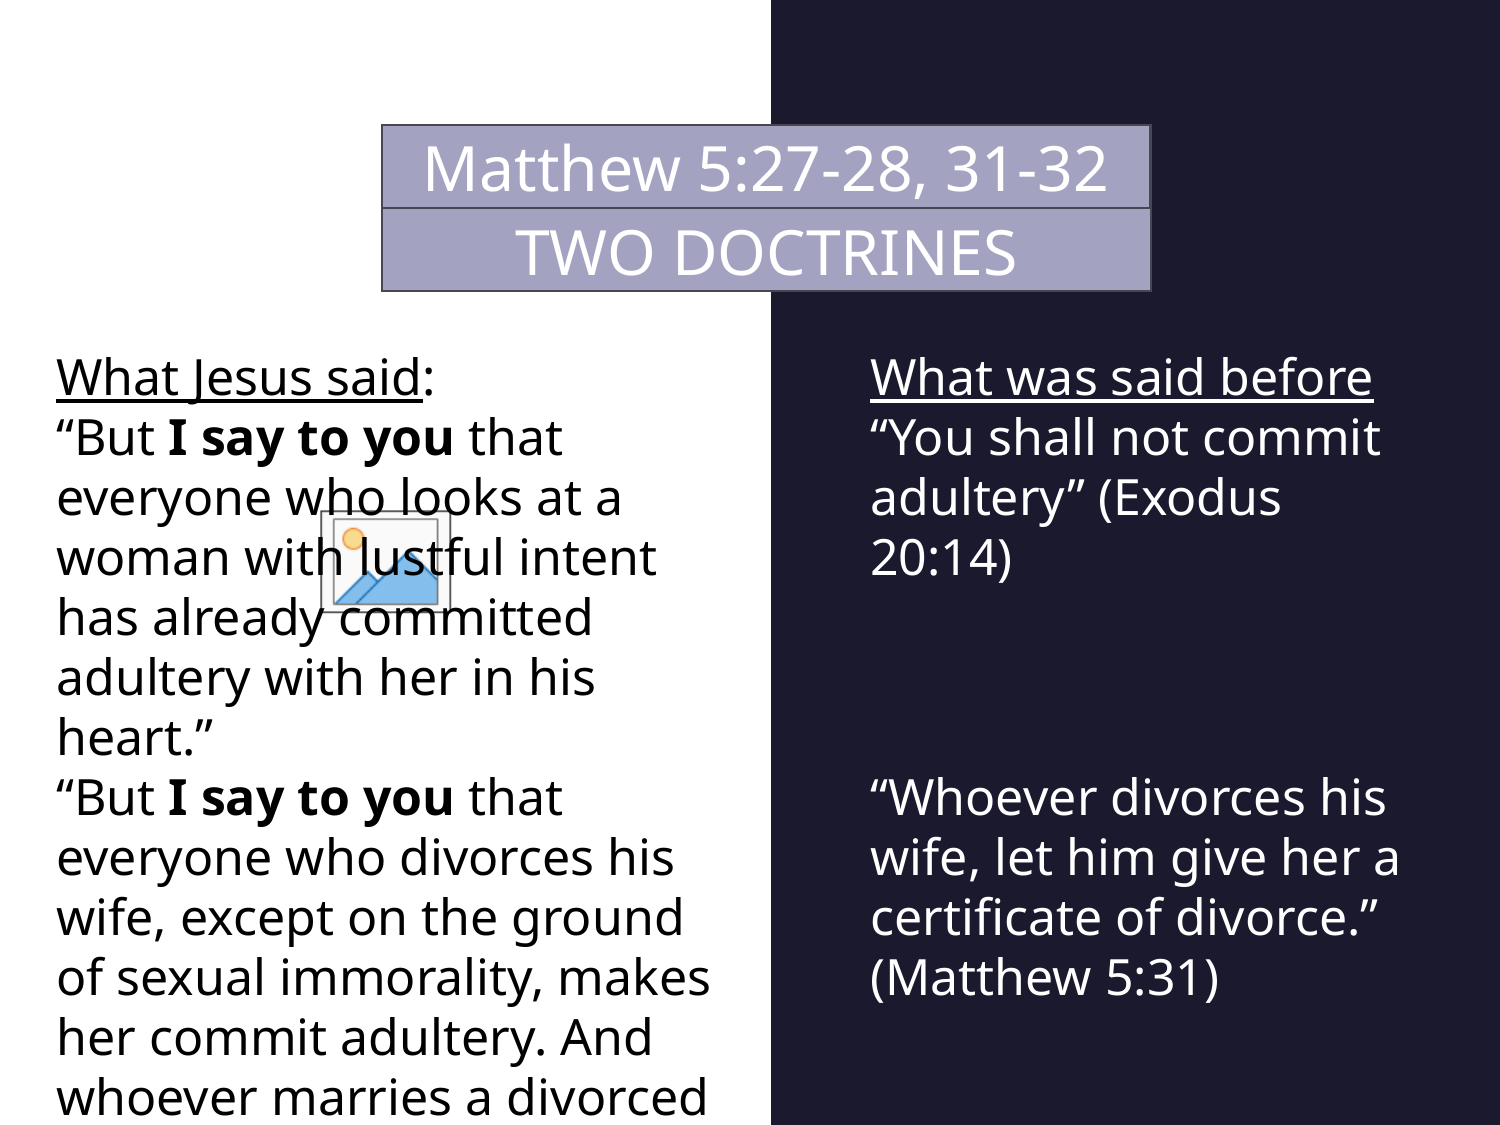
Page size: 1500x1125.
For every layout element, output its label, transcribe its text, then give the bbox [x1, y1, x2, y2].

text_box TWO DOCTRINES [772, 207, 1152, 292]
picture [0, 0, 772, 1125]
text_box Matthew 5:27-28, 31-32 [772, 124, 1152, 207]
text_box What was said before “You shall not commit adultery” (Exodus 20:14) “Whoever divorces his wife, let him give her a certificate of divorce.” (Matthew 5:31) [855, 338, 1429, 1014]
